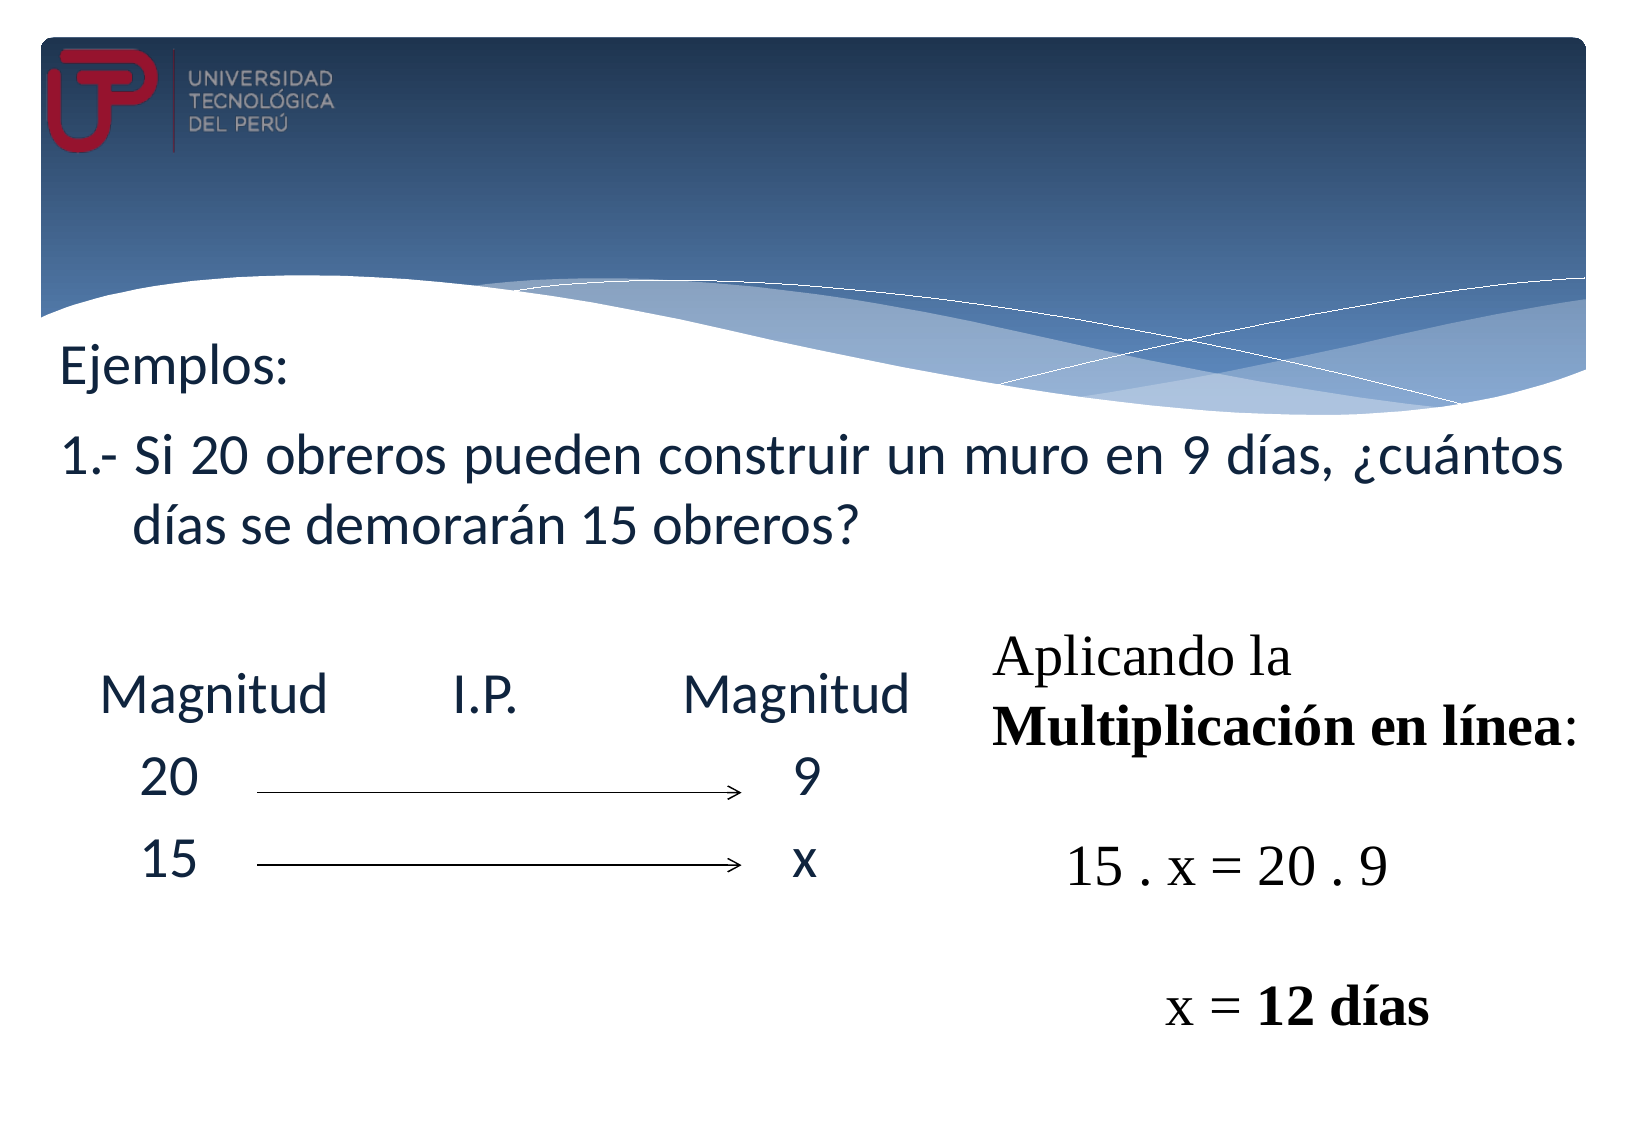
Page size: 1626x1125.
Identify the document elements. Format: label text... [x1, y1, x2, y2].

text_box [0, 647, 931, 909]
picture [44, 42, 342, 157]
list 1.- Si 20 obreros pueden construir un muro en 9 días, ¿cuántos días se demorarán 15 obreros? [44, 408, 1581, 587]
title Ejemplos: [44, 314, 400, 408]
text_box Aplicando la Multiplicación en línea: 15 . x = 20 . 9 x = 12 días [977, 609, 1604, 1125]
